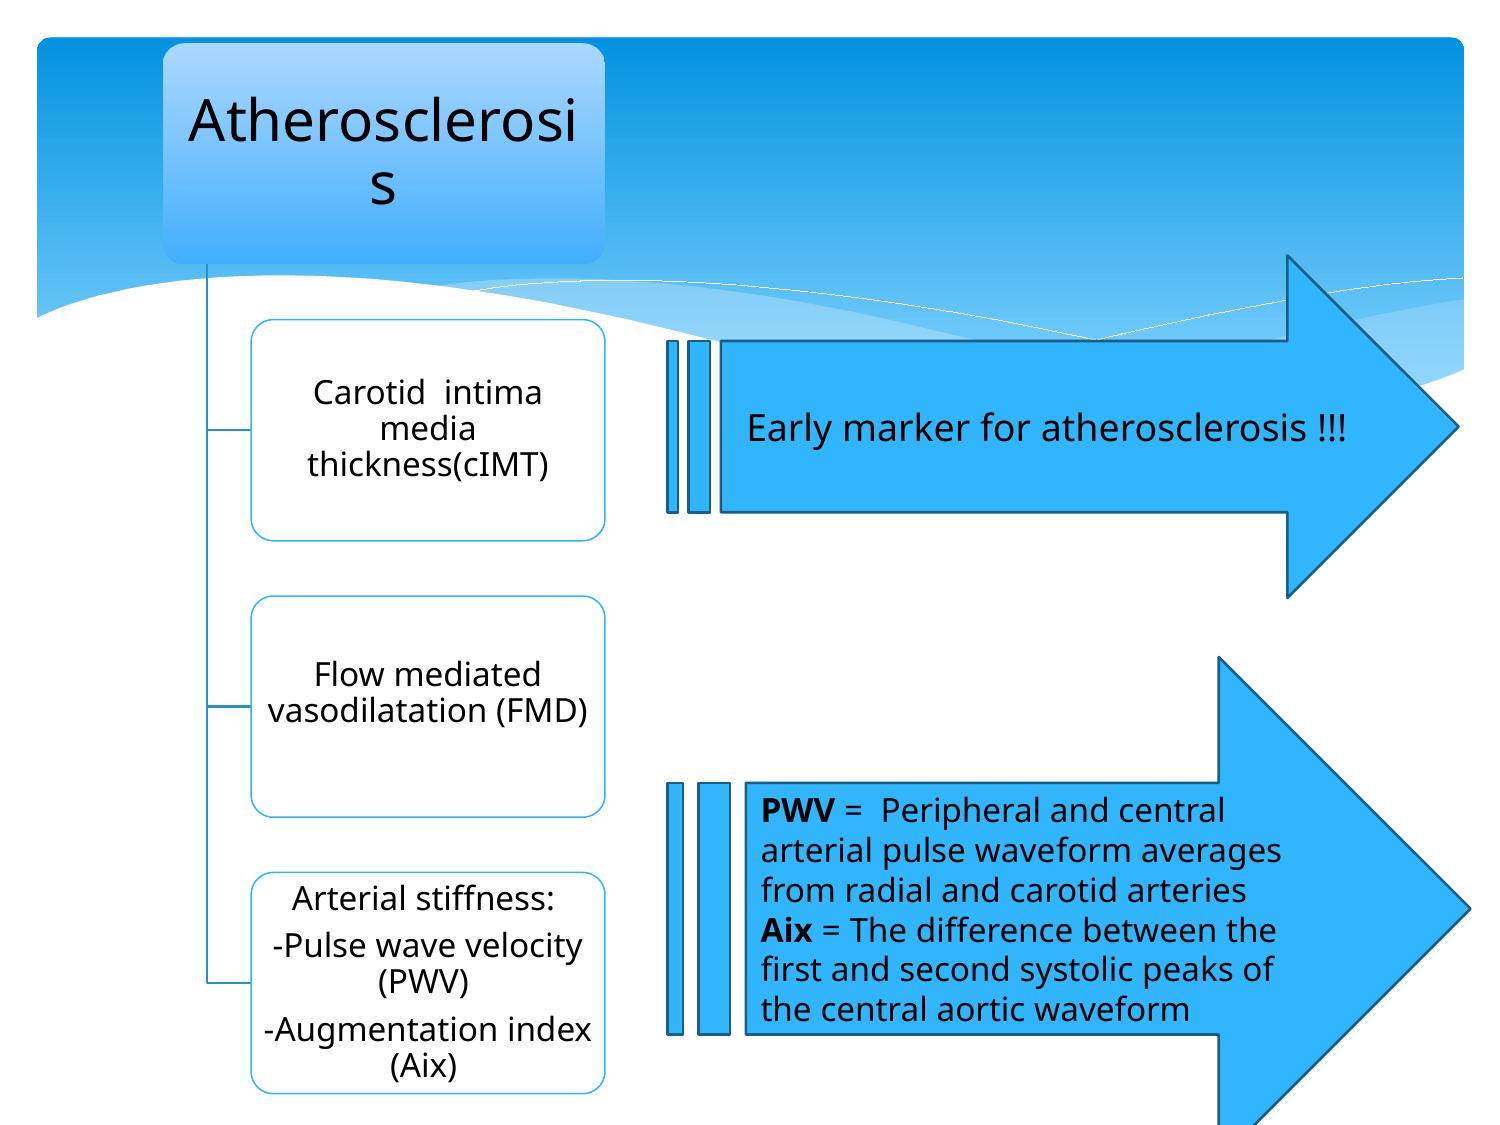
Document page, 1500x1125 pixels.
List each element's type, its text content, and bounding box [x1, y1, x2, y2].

text_box PWV = Peripheral and central arterial pulse waveform averages from radial and carotid arteries Aix = The difference between the first and second systolic peaks of the central aortic waveform [745, 655, 1472, 1125]
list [29, 42, 739, 1095]
text_box Early marker for atherosclerosis !!! [745, 254, 1460, 600]
